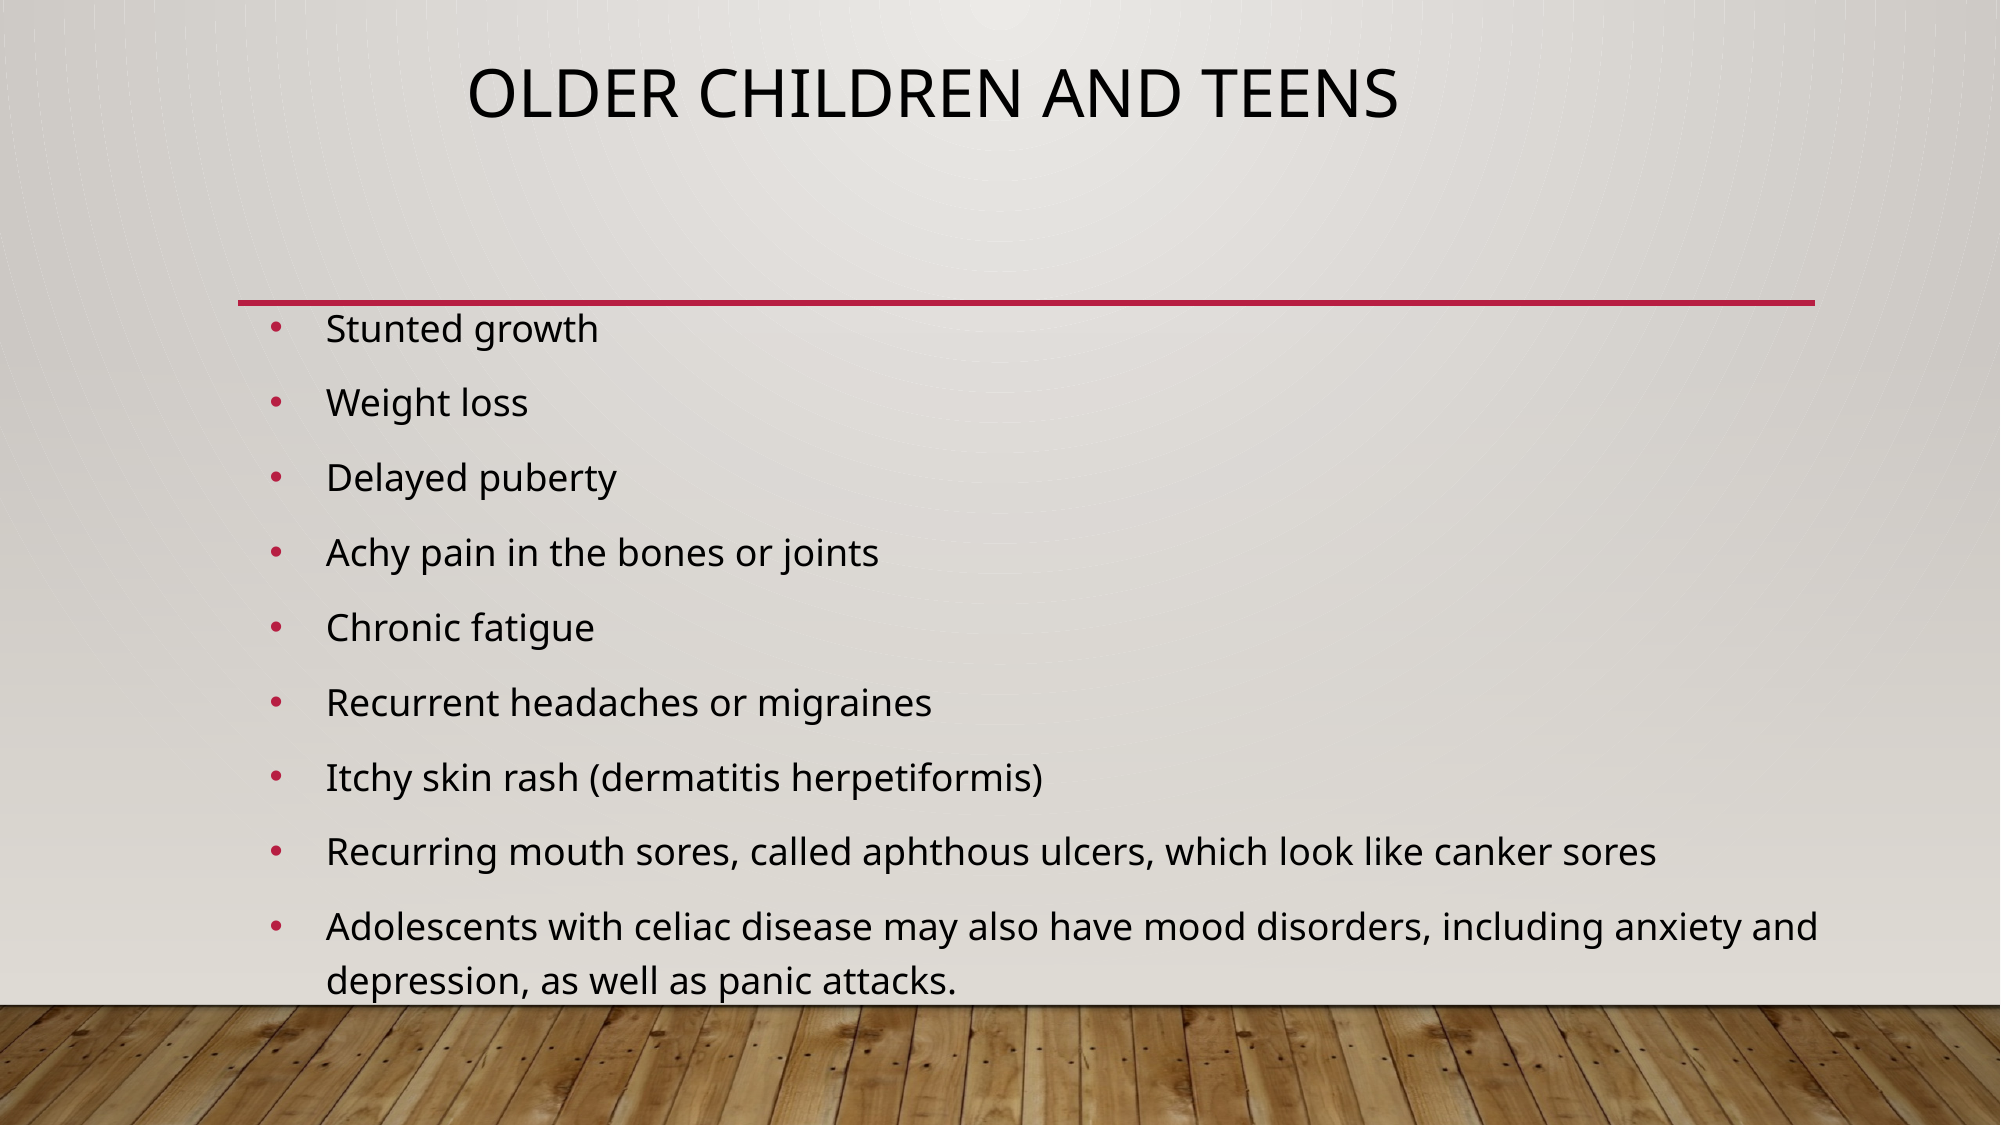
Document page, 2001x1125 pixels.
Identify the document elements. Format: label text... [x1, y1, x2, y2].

title Older Children and Teens [451, 52, 2000, 225]
picture [0, 1005, 2000, 1125]
list Stunted growth Weight loss Delayed puberty Achy pain in the bones or joints Chronic fatigue Recurrent headaches or migraines Itchy skin rash (dermatitis herpetiformis) Recurring mouth sores, called aphthous ulcers, which look like canker sores Adolescents with celiac disease may also have mood disorders, including anxiety and depression, as well as panic attacks. [254, 288, 1874, 1101]
